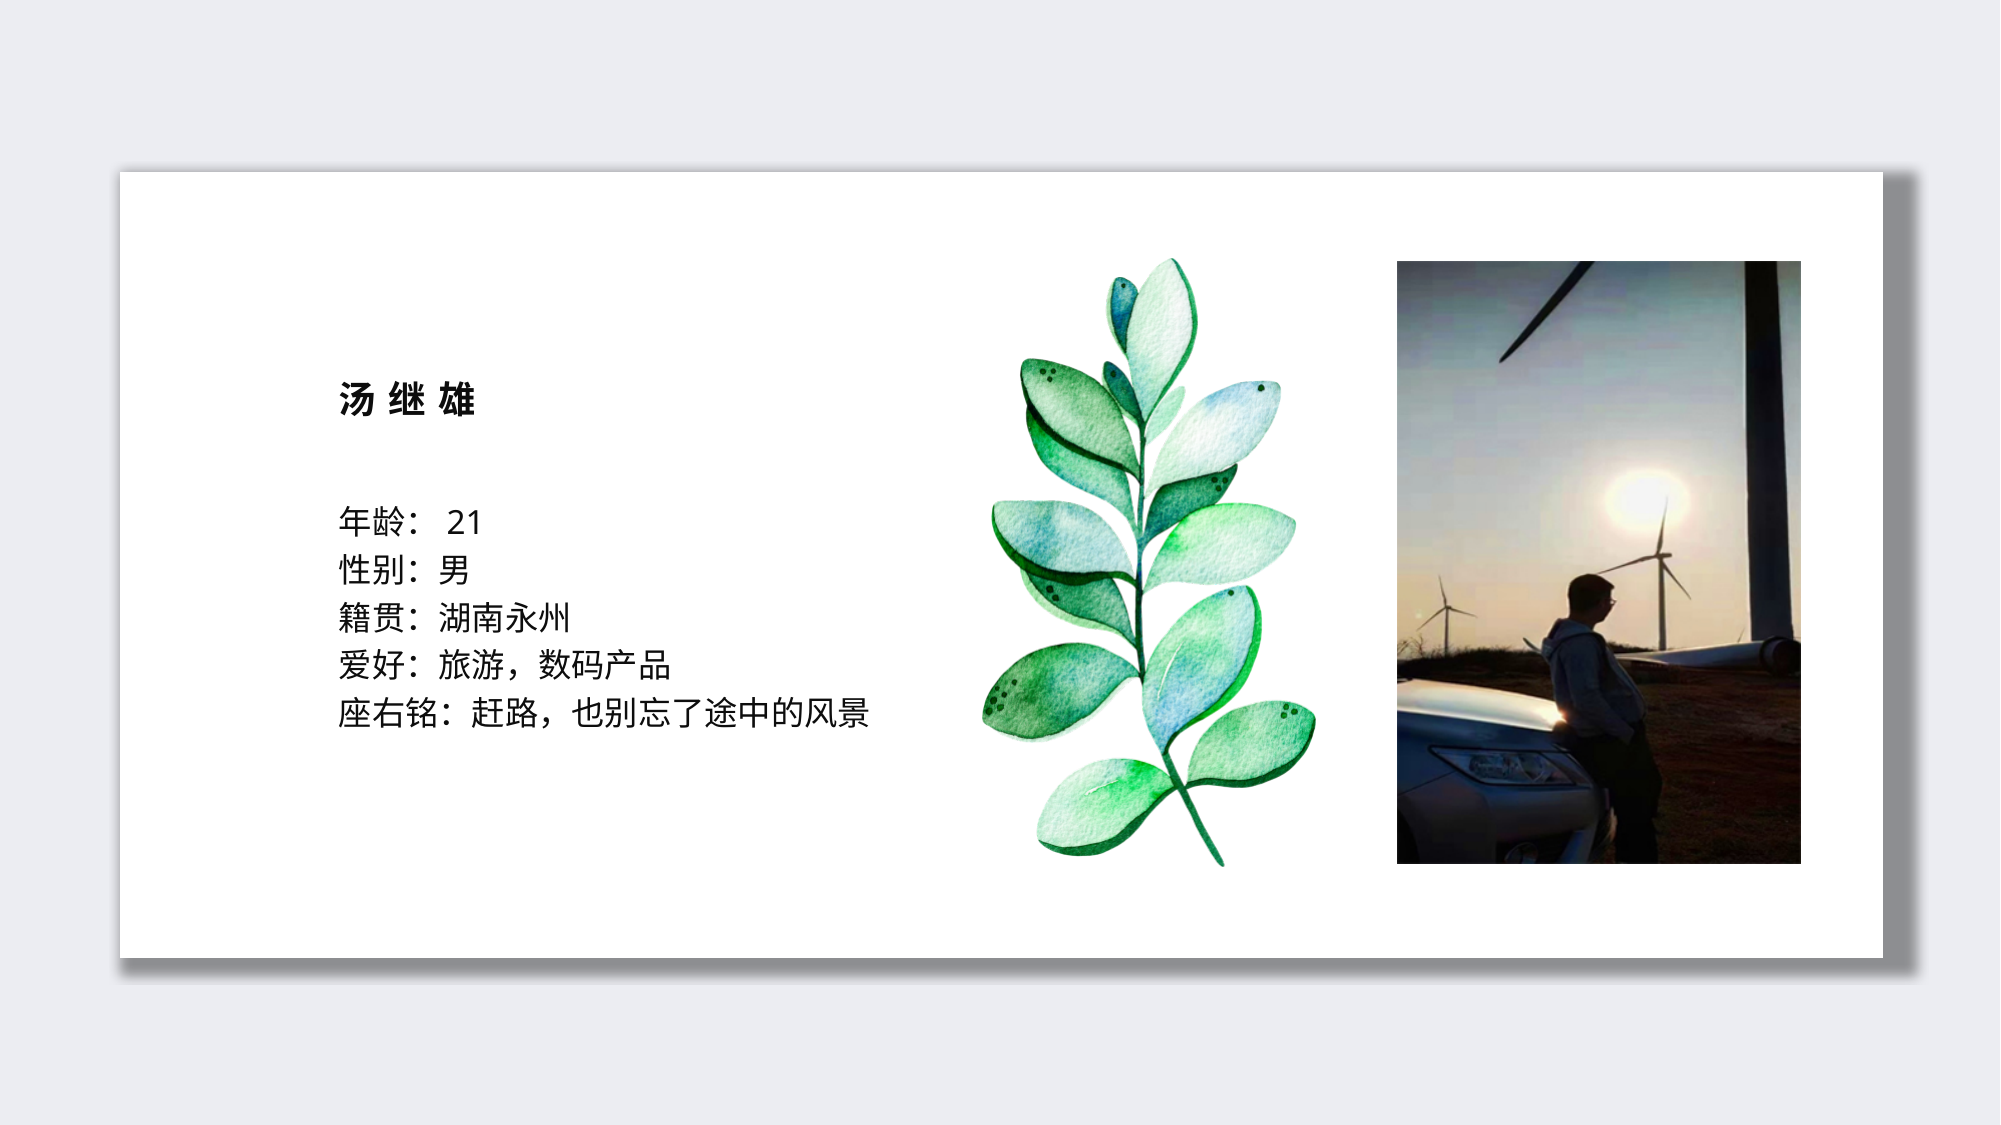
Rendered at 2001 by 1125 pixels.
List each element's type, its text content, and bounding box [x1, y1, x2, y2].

text_box [0, 0, 2000, 1125]
picture [1396, 261, 1801, 864]
text_box 年龄：21 性别：男 籍贯：湖南永州 爱好：旅游，数码产品 座右铭：赶路，也别忘了途中的风景 [324, 485, 901, 740]
text_box 汤继雄 [324, 368, 658, 429]
picture [982, 258, 1316, 867]
text_box [120, 172, 1883, 958]
